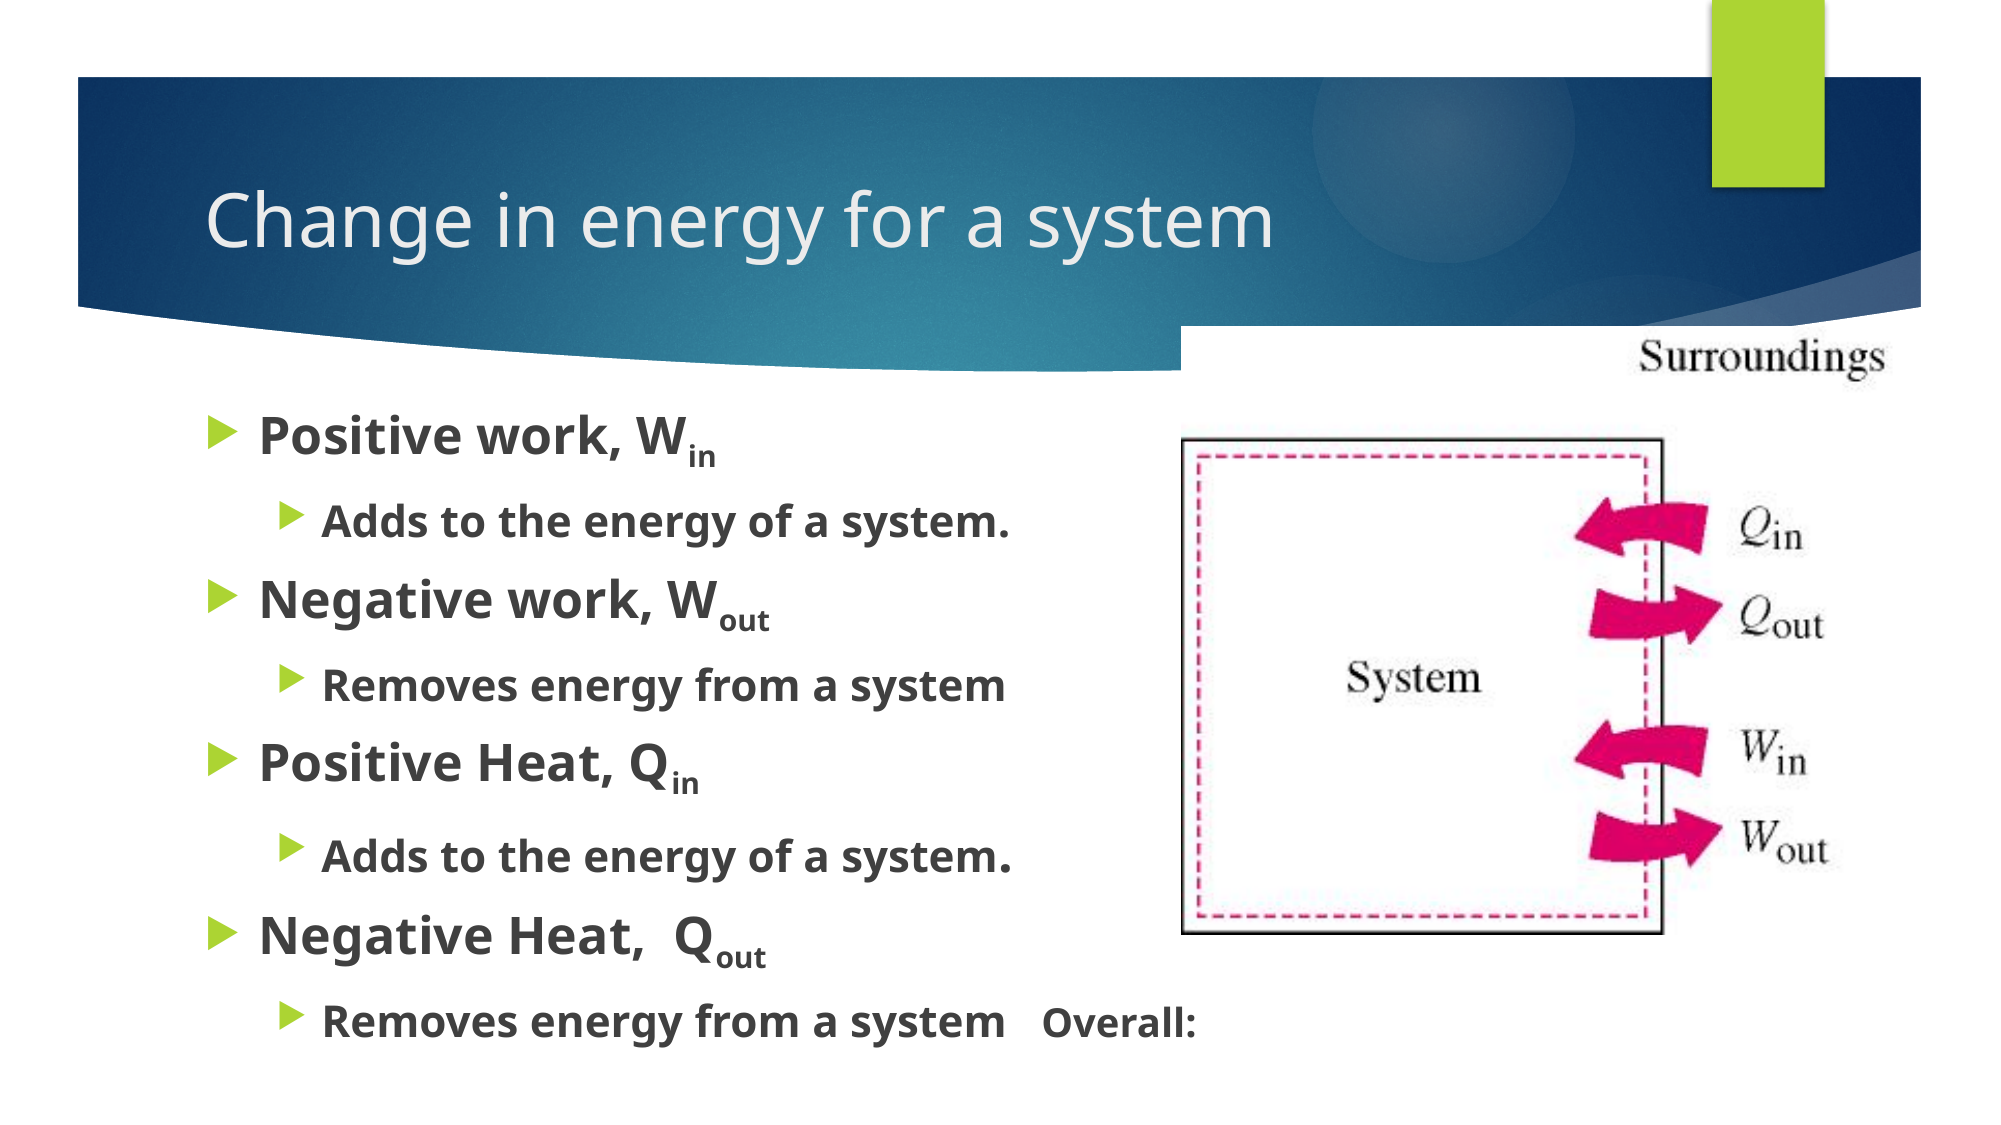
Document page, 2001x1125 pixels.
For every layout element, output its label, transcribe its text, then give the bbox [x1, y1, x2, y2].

picture [1180, 326, 1898, 935]
title Change in energy for a system [189, 159, 1627, 276]
